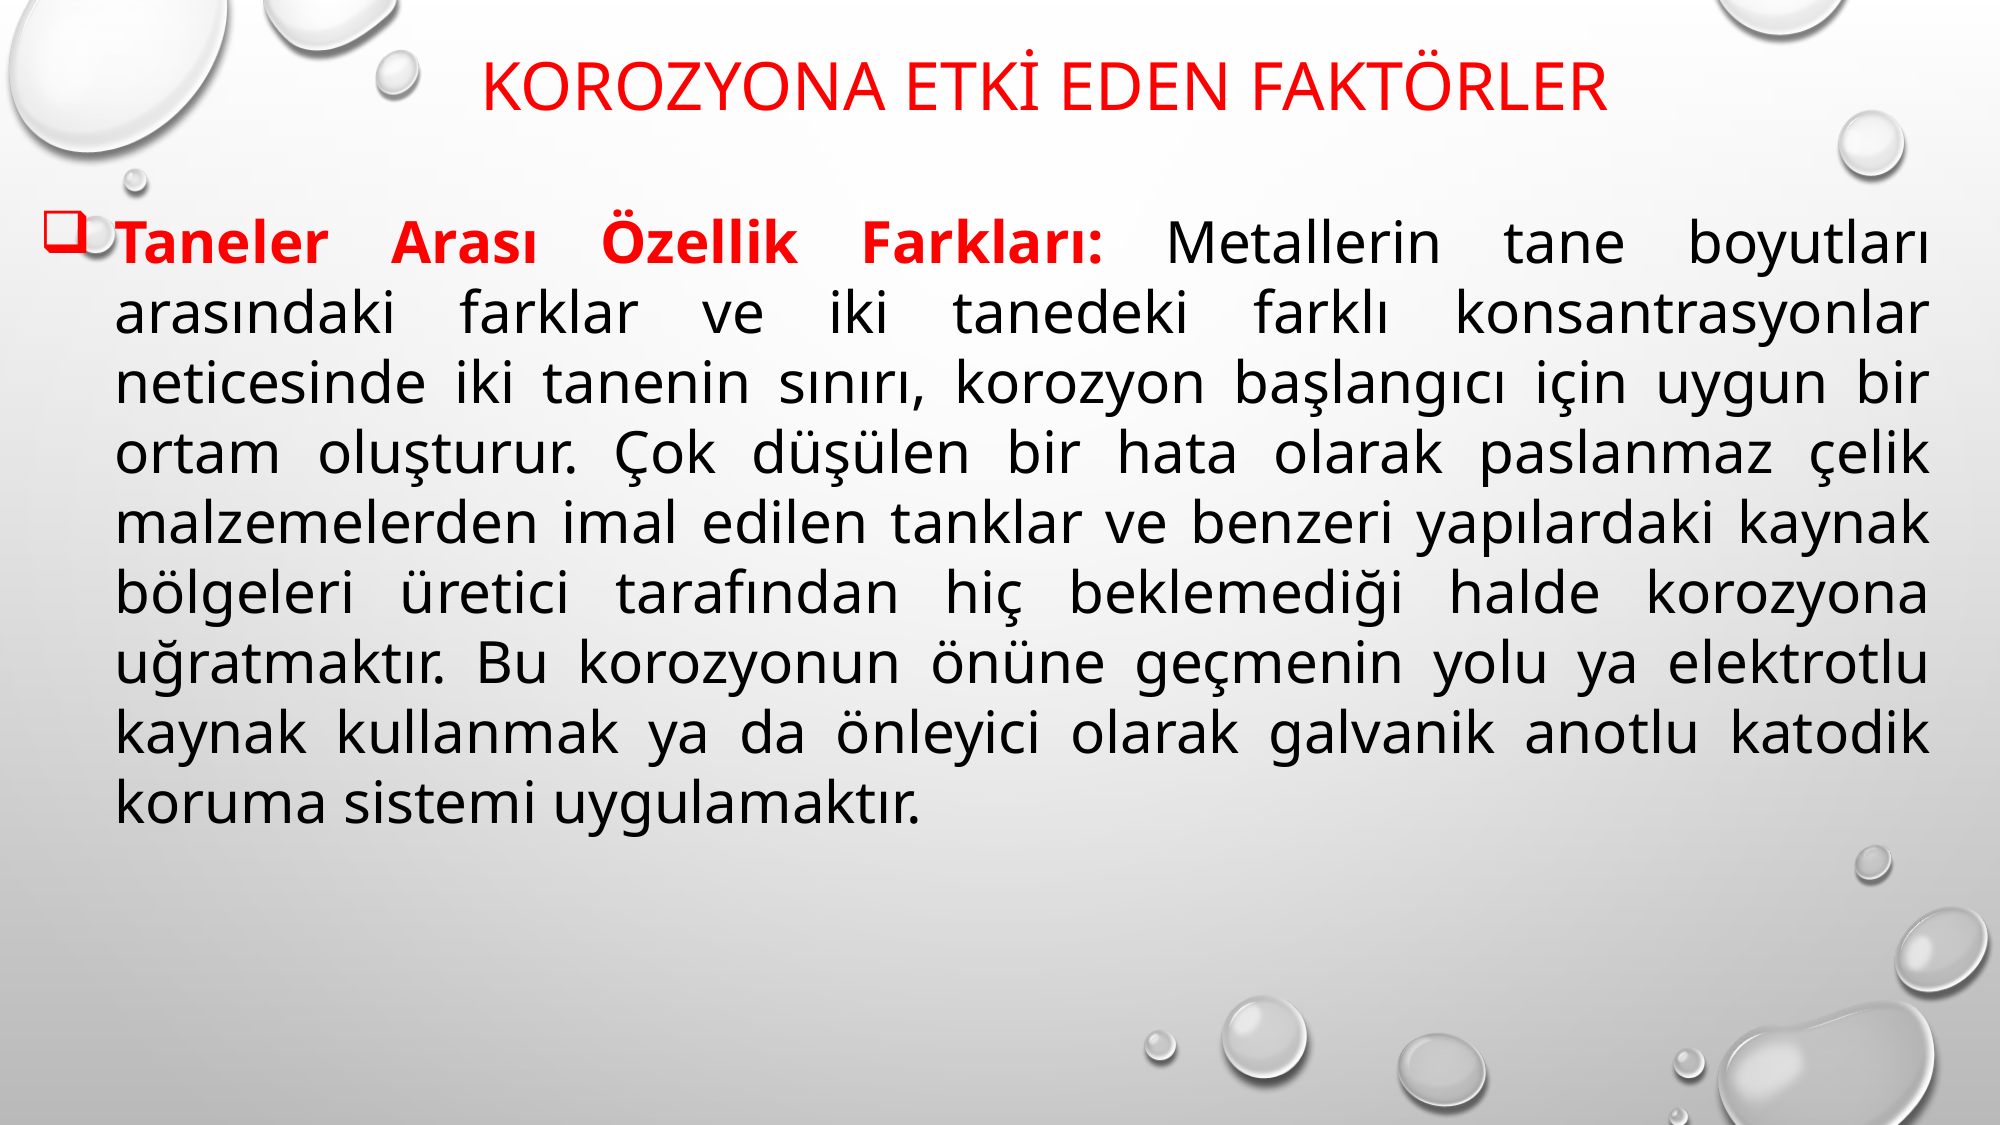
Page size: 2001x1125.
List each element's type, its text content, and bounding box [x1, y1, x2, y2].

text_box KOROZYONA ETKİ EDEN FAKTÖRLER [466, 36, 1626, 132]
picture [0, 0, 2000, 1125]
text_box Taneler Arası Özellik Farkları: Metallerin tane boyutları arasındaki farklar ve iki tanedeki farklı konsantrasyonlar neticesinde iki tanenin sınırı, korozyon başlangıcı için uygun bir ortam oluşturur. Çok düşülen bir hata olarak paslanmaz çelik malzemelerden imal edilen tanklar ve benzeri yapılardaki kaynak bölgeleri üretici tarafından hiç beklemediği halde korozyona uğratmaktır. Bu korozyonun önüne geçmenin yolu ya elektrotlu kaynak kullanmak ya da önleyici olarak galvanik anotlu katodik koruma sistemi uygulamaktır. [24, 197, 1946, 843]
